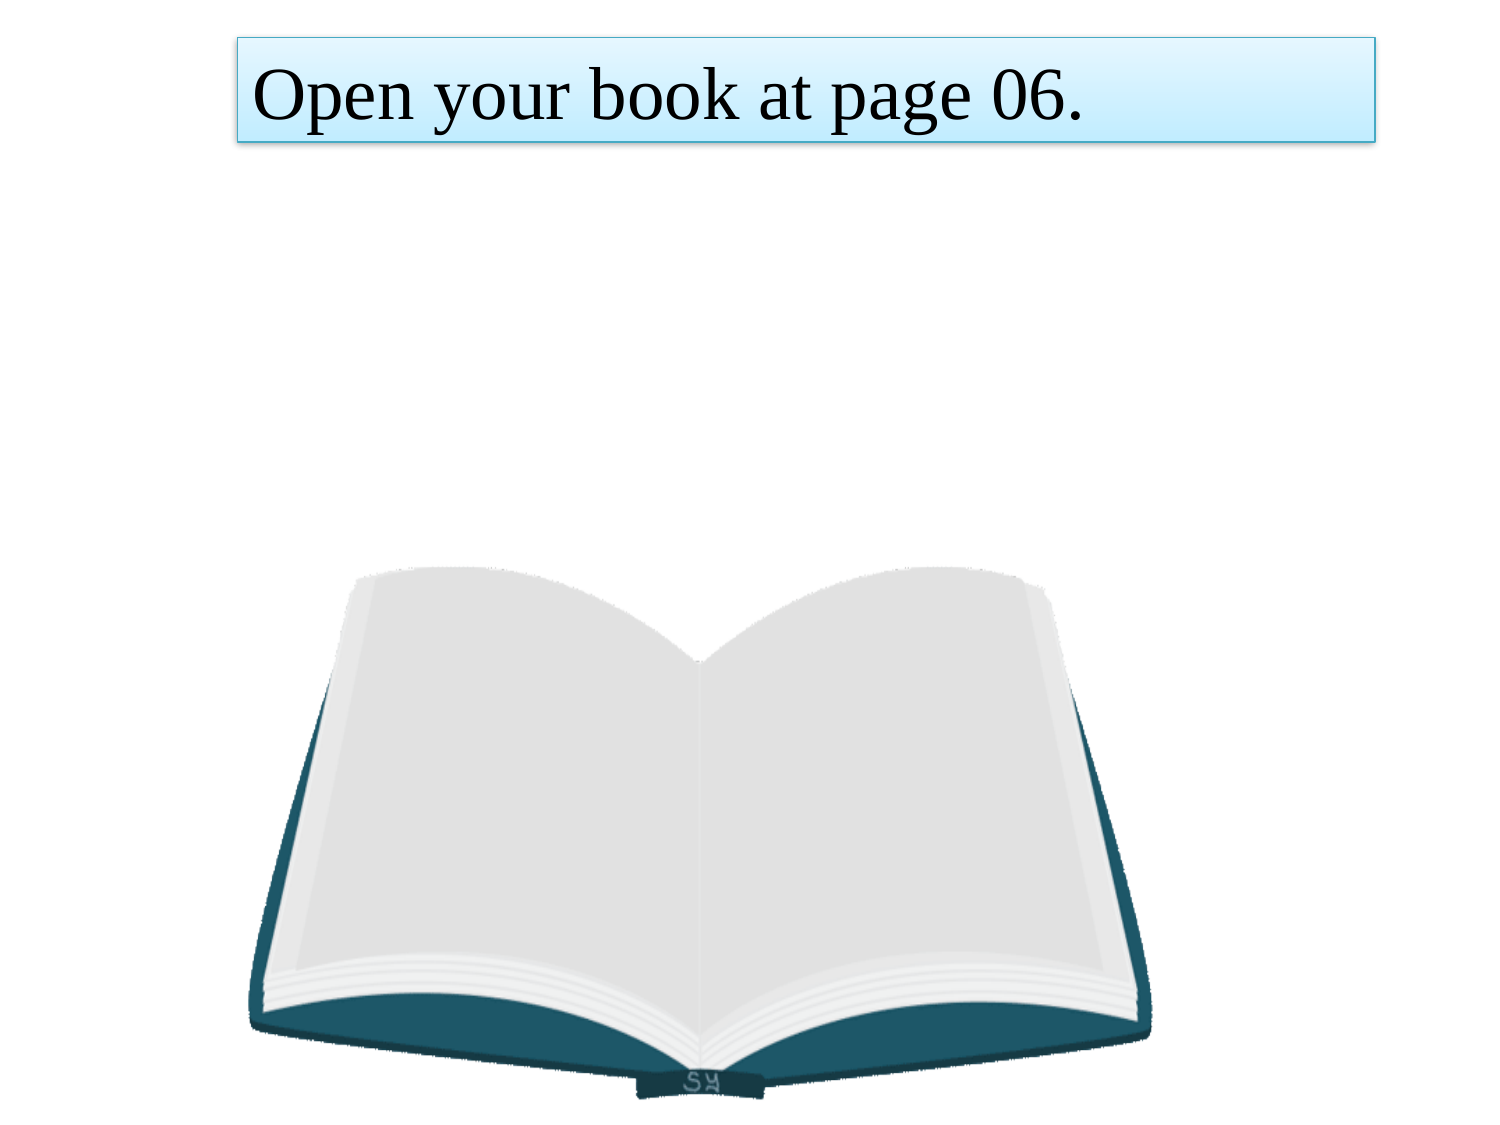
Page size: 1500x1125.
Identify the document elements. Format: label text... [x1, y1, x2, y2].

picture [212, 149, 1188, 1109]
text_box Open your book at page 06. [237, 37, 1376, 143]
